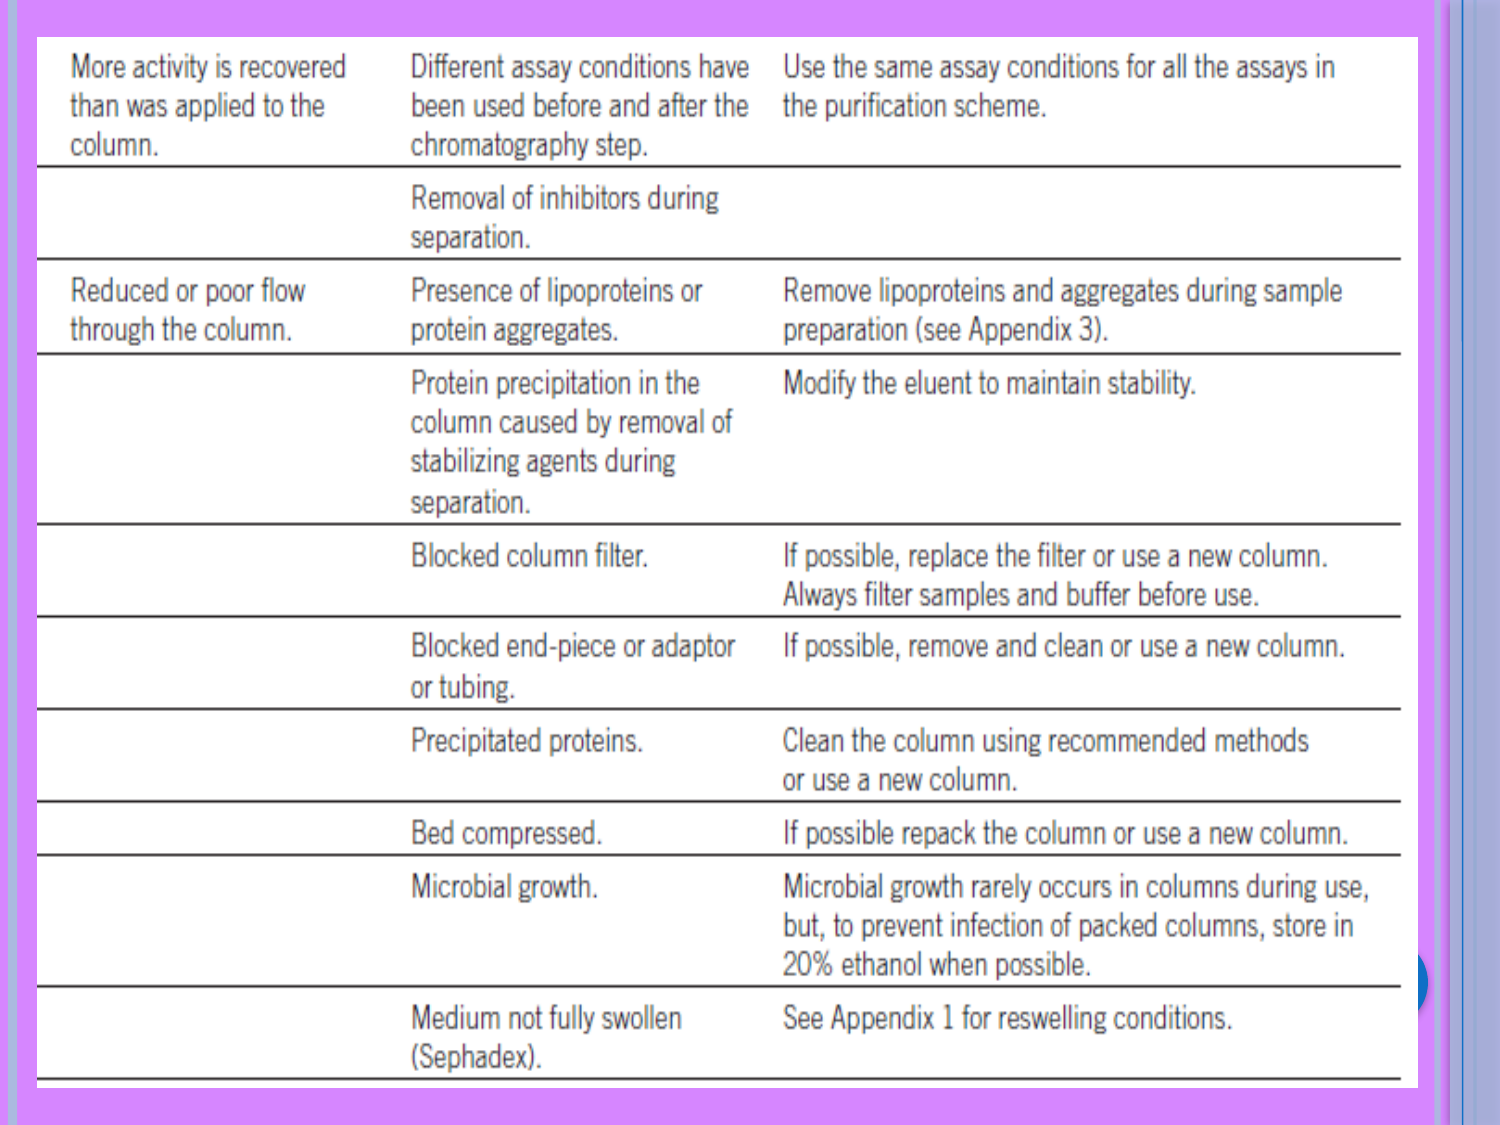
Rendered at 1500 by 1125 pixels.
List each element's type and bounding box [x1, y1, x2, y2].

list [36, 36, 1418, 1088]
